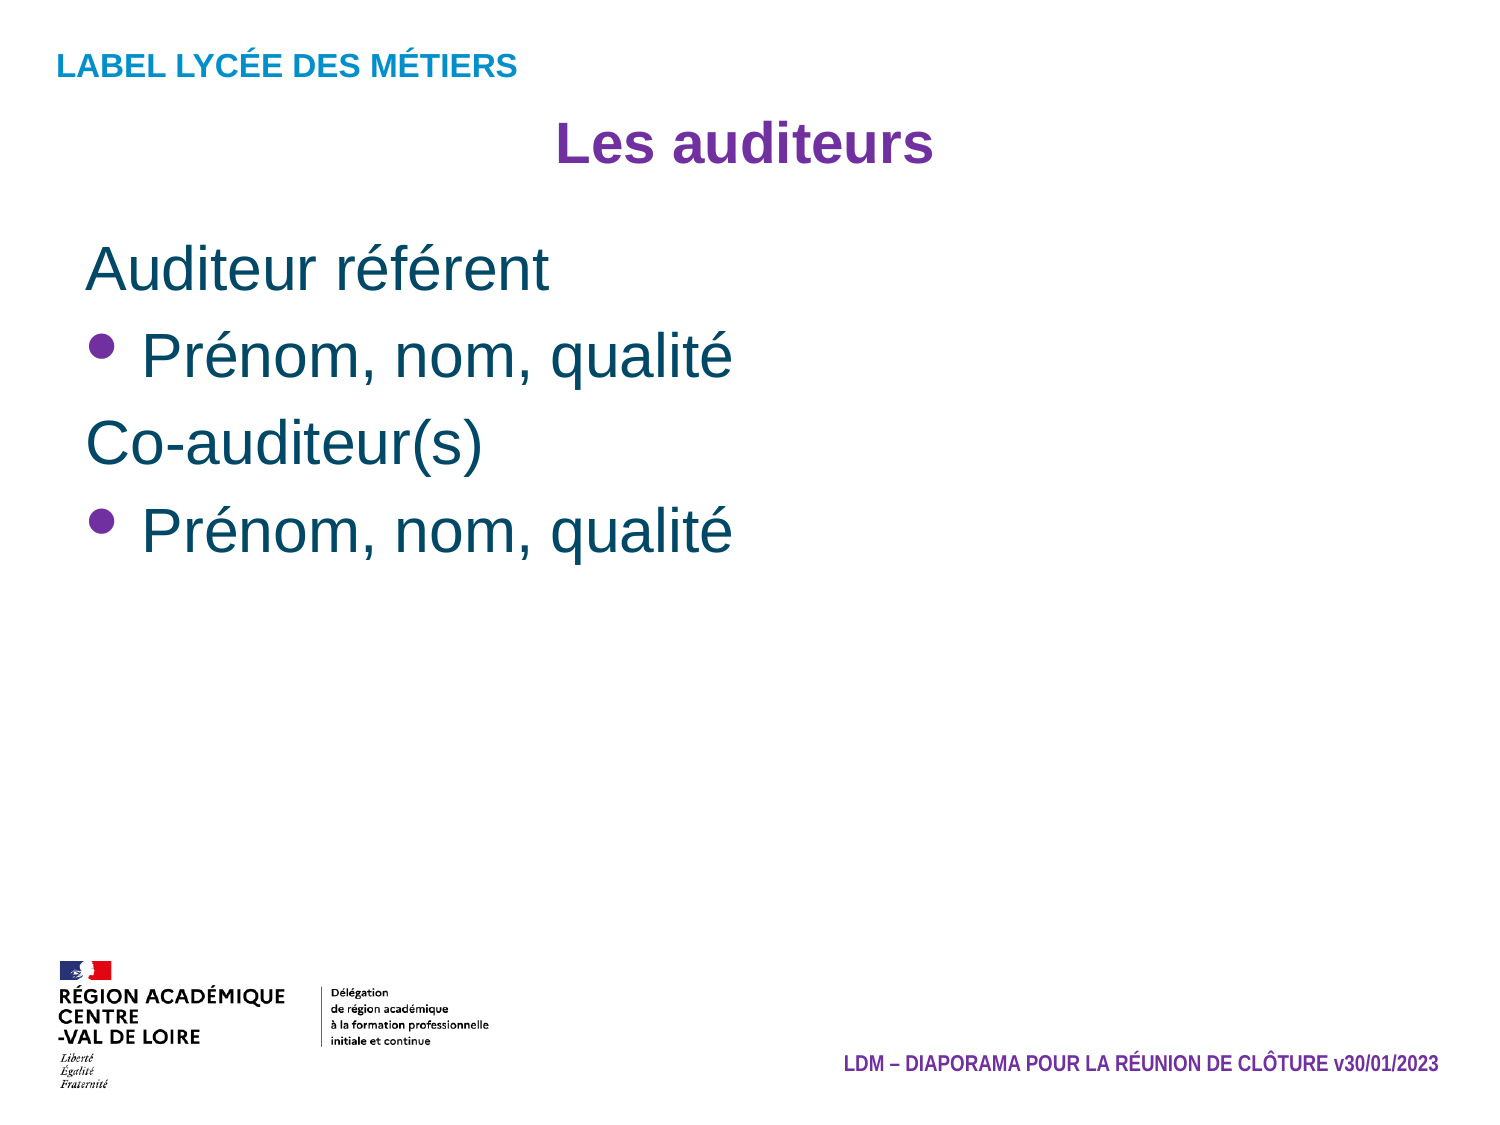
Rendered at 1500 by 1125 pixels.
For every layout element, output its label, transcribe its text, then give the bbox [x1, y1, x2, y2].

list Auditeur référent Prénom, nom, qualité Co-auditeur(s) Prénom, nom, qualité [70, 219, 1421, 964]
picture [41, 942, 525, 1106]
title Les auditeurs [233, 113, 1258, 183]
